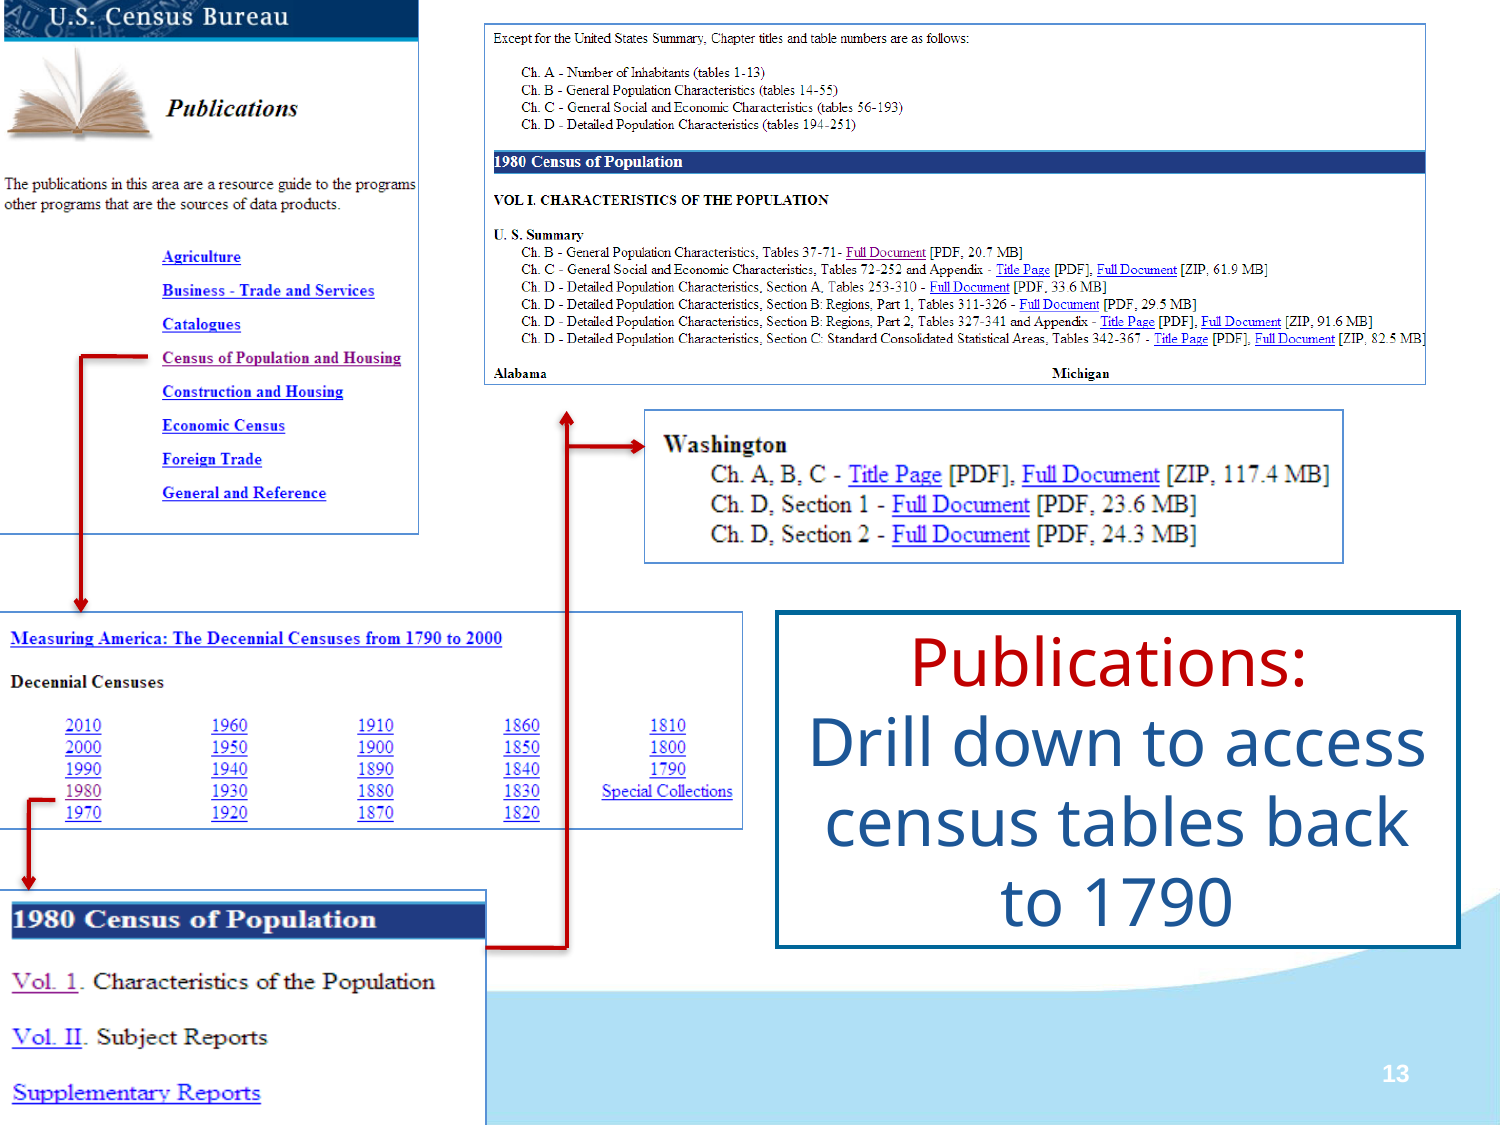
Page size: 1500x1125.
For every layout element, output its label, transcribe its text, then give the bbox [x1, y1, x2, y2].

picture [0, 0, 419, 534]
picture [0, 612, 742, 829]
picture [31, 888, 565, 945]
picture [0, 890, 486, 1125]
text_box Publications: Drill down to access census tables back to 1790 [777, 612, 1459, 948]
slide_number 13 [1074, 1042, 1425, 1103]
picture [644, 410, 1343, 563]
picture [485, 24, 1426, 384]
picture [487, 888, 1500, 1125]
